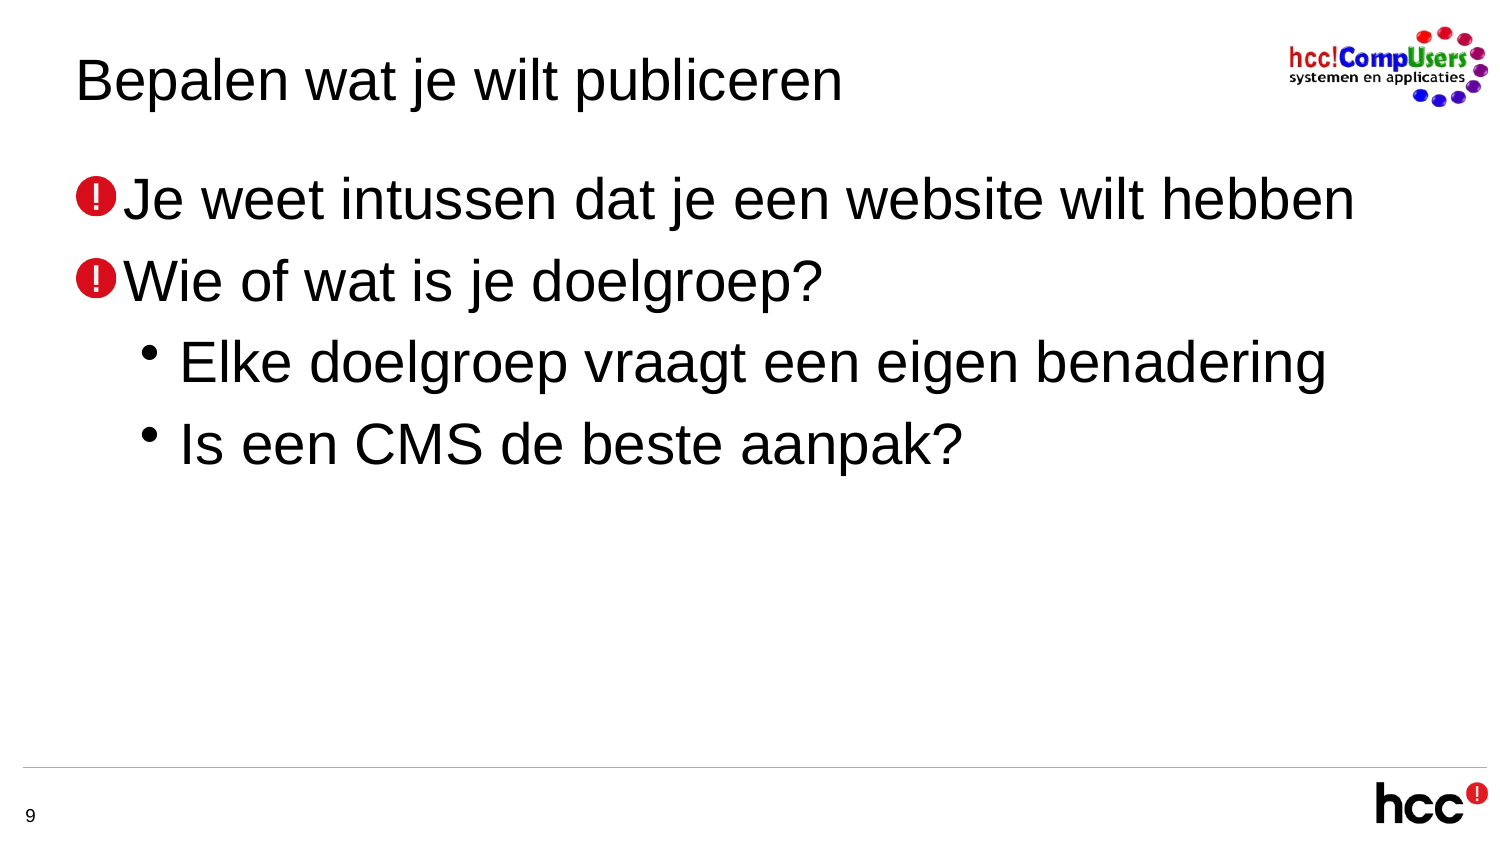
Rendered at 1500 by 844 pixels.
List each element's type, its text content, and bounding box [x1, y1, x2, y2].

list Je weet intussen dat je een website wilt hebben Wie of wat is je doelgroep? Elke doelgroep vraagt een eigen benadering Is een CMS de beste aanpak? [75, 154, 1424, 712]
picture [75, 175, 117, 217]
picture [1283, 26, 1498, 108]
picture [75, 257, 117, 299]
slide_number 9 [12, 797, 198, 844]
picture [1376, 781, 1488, 824]
title Bepalen wat je wilt publiceren [75, 44, 1424, 111]
